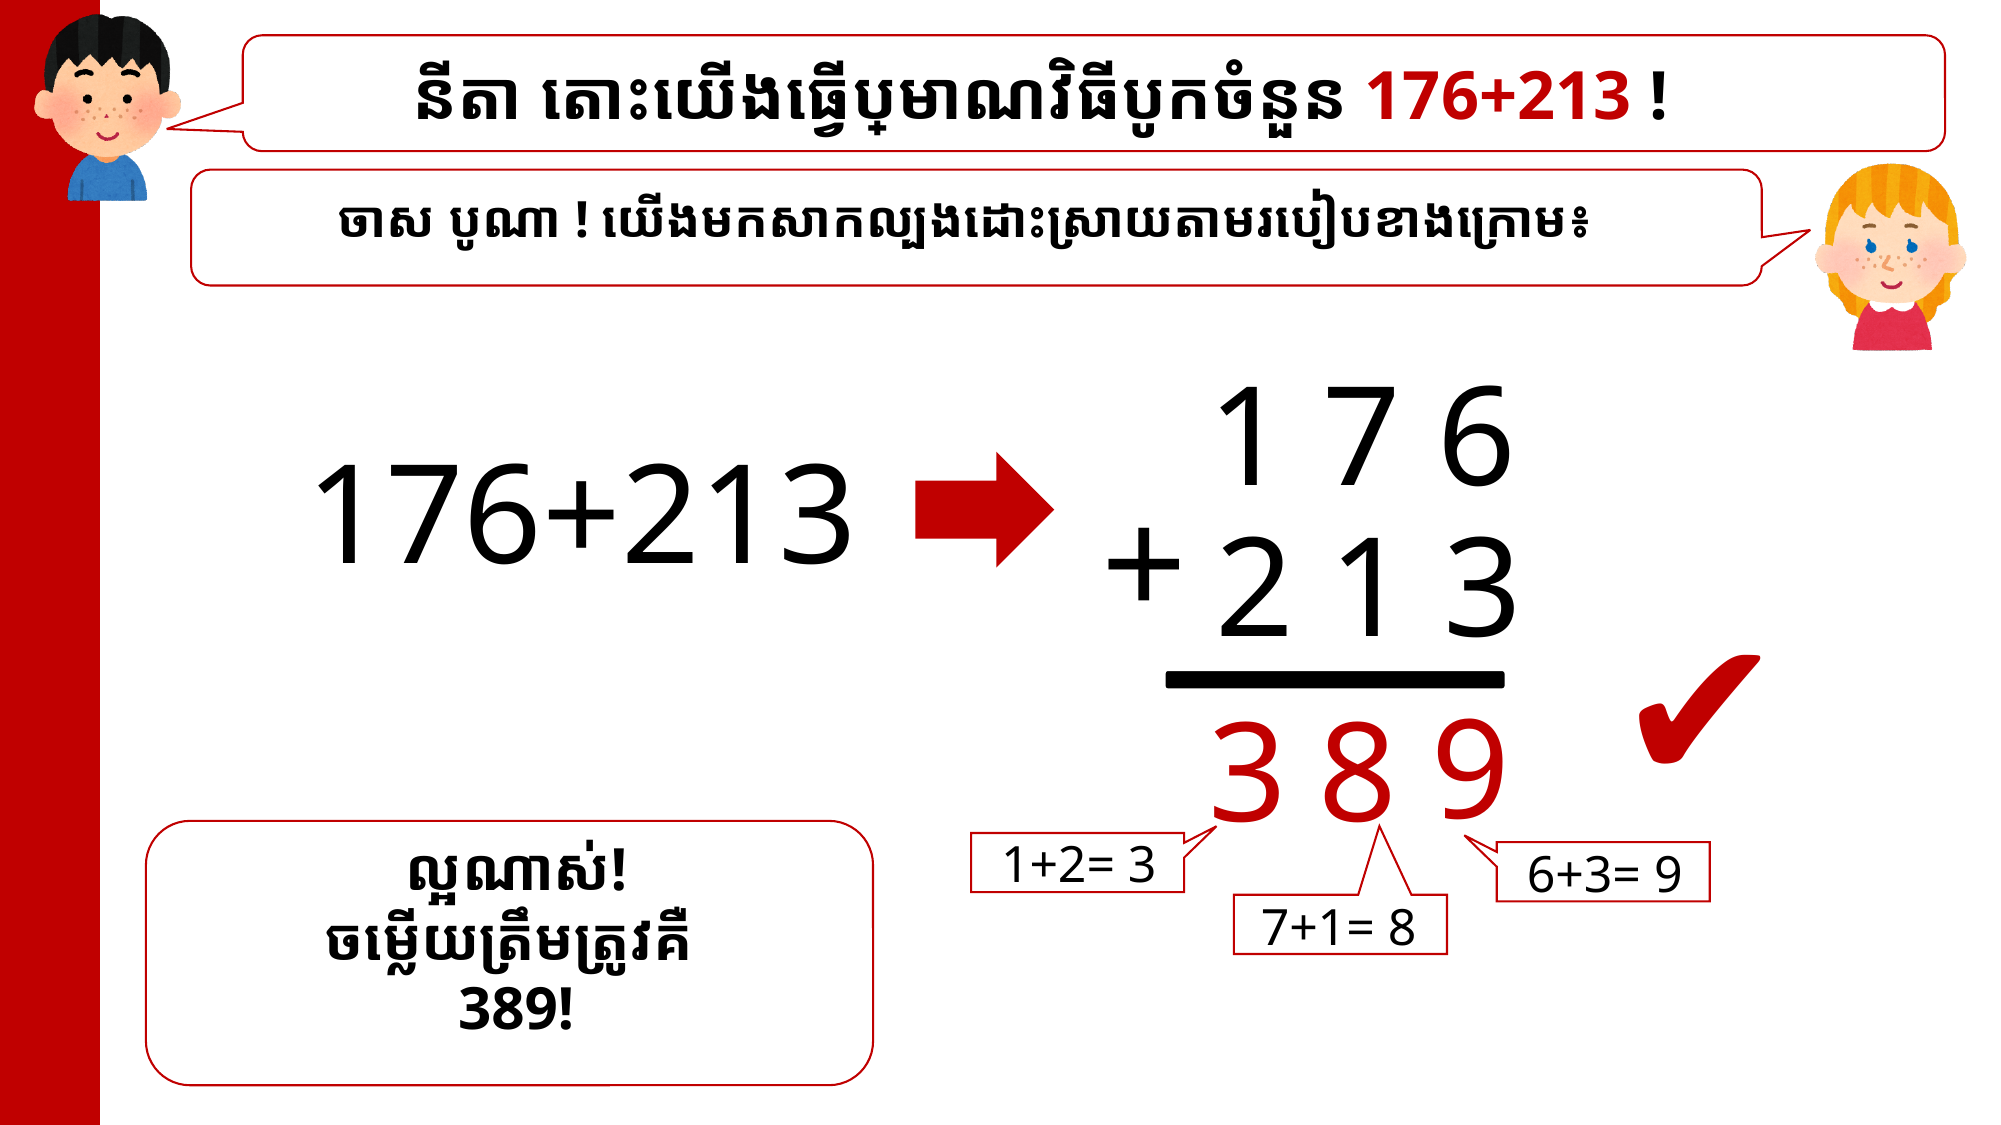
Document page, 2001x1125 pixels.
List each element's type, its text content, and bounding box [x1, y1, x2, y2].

text_box ល្អណាស់! ចម្លើយត្រឹមត្រូវគឺ 389! [200, 824, 833, 1049]
text_box [914, 449, 1056, 571]
picture [1803, 156, 1978, 359]
text_box [1463, 834, 1512, 903]
text_box [1232, 893, 1246, 956]
text_box 6+3= 9 [1512, 835, 1698, 910]
text_box 176+213 [291, 418, 873, 599]
text_box [1698, 841, 1711, 903]
text_box [144, 819, 875, 1087]
text_box 1 7 6 [1193, 340, 1567, 520]
text_box [1432, 893, 1449, 956]
text_box [190, 168, 1803, 287]
text_box [970, 831, 986, 894]
text_box [1163, 668, 1507, 691]
text_box [1359, 823, 1409, 887]
text_box 1+2= 3 [986, 825, 1172, 901]
picture [22, 6, 196, 210]
text_box [0, 0, 101, 1125]
text_box + [1086, 459, 1203, 655]
text_box [196, 34, 1947, 153]
text_box នីតា តោះយើងធ្វើប្រមាណវិធីបូកចំនួន 176+213 ! [287, 45, 1795, 141]
text_box 7+1= 8 [1246, 887, 1432, 963]
text_box 8 [1307, 676, 1417, 856]
text_box ចាស បូណា ! យើងមកសាកល្បងដោះស្រាយតាមរបៀបខាងក្រោម៖ [322, 179, 1608, 255]
text_box 2 1 3 [1200, 491, 1538, 672]
text_box ✔ [1601, 574, 1653, 830]
text_box 3 [1193, 676, 1307, 856]
text_box [1172, 825, 1218, 894]
text_box 9 [1416, 674, 1530, 854]
text_box [457, 461, 488, 598]
